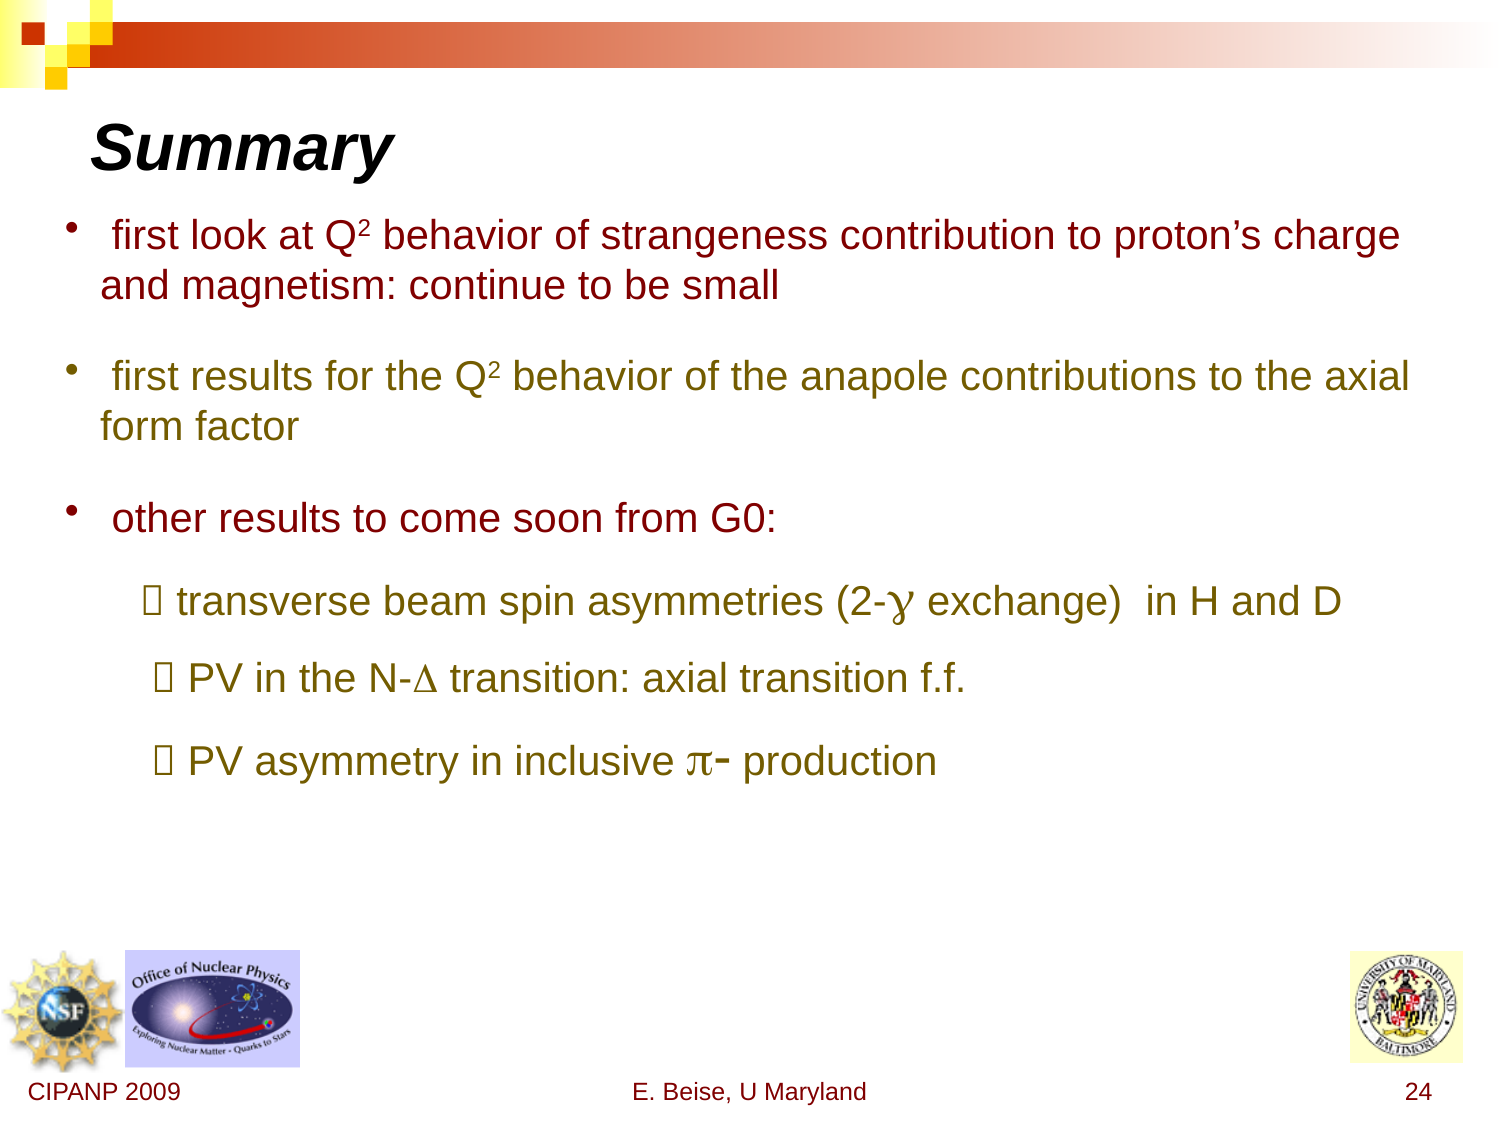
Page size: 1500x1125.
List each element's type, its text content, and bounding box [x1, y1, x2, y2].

picture [1349, 951, 1463, 1063]
slide_number CIPANP 2009 [12, 1034, 363, 1113]
picture [0, 949, 301, 1076]
footer E. Beise, U Maryland [512, 1037, 988, 1113]
slide_number 24 [1349, 1037, 1488, 1113]
title Summary [74, 74, 1426, 200]
text_box first look at Q2 behavior of strangeness contribution to proton’s charge and magnetism: continue to be small first results for the Q2 behavior of the anapole contributions to the axial form factor other results to come soon from G0:  transverse beam spin asymmetries (2-g exchange) in H and D  PV in the N-D transition: axial transition f.f.  PV asymmetry in inclusive p- production [50, 200, 1450, 794]
